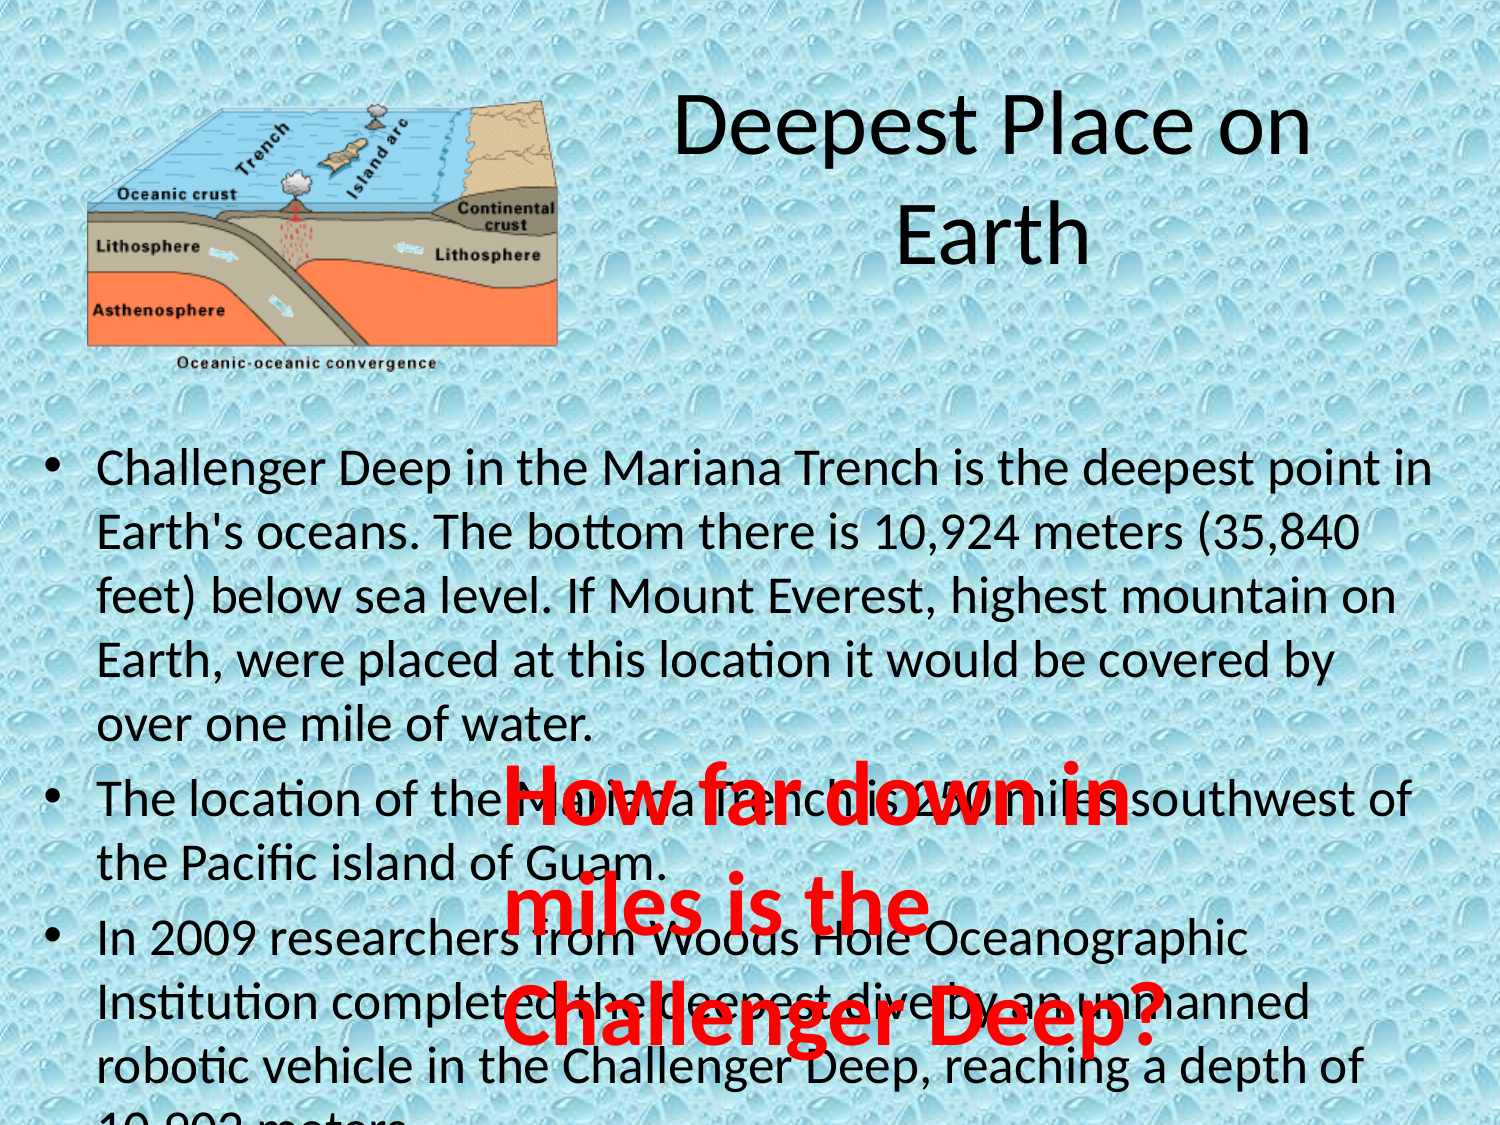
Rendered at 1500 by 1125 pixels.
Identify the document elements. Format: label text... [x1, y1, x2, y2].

list Challenger Deep in the Mariana Trench is the deepest point in Earth's oceans. The bottom there is 10,924 meters (35,840 feet) below sea level. If Mount Everest, highest mountain on Earth, were placed at this location it would be covered by over one mile of water. The location of the Mariana Trench is 250 miles southwest of the Pacific island of Guam. In 2009 researchers from Woods Hole Oceanographic Institution completed the deepest dive by an unmanned robotic vehicle in the Challenger Deep, reaching a depth of 10,902 meters. [28, 425, 1454, 1125]
text_box How far down in miles is the Challenger Deep? [487, 726, 1200, 1072]
picture [0, 0, 1500, 1125]
title Deepest Place on Earth [562, 45, 1425, 300]
